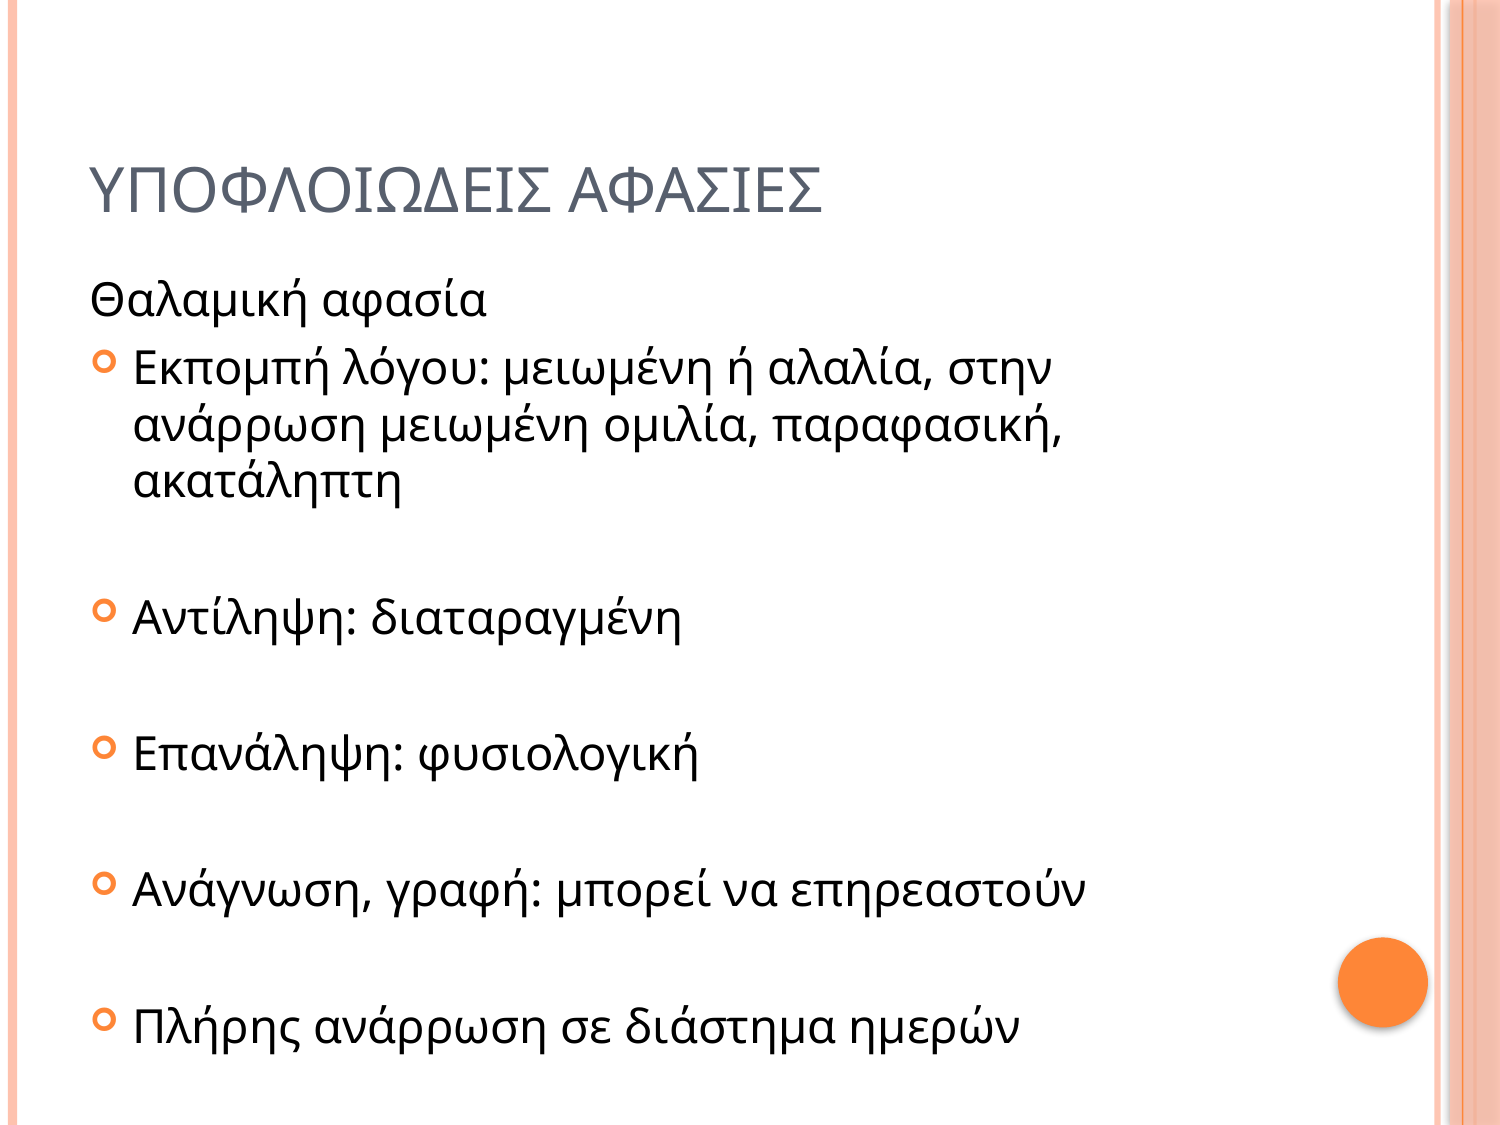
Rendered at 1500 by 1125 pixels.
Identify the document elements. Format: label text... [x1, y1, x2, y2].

title Υποφλοιωδεισ αφασιεσ [75, 45, 1300, 233]
list Θαλαμική αφασία Εκπομπή λόγου: μειωμένη ή αλαλία, στην ανάρρωση μειωμένη ομιλία, παραφασική, ακατάληπτη Αντίληψη: διαταραγμένη Επανάληψη: φυσιολογική Ανάγνωση, γραφή: μπορεί να επηρεαστούν Πλήρης ανάρρωση σε διάστημα ημερών [75, 262, 1300, 1062]
